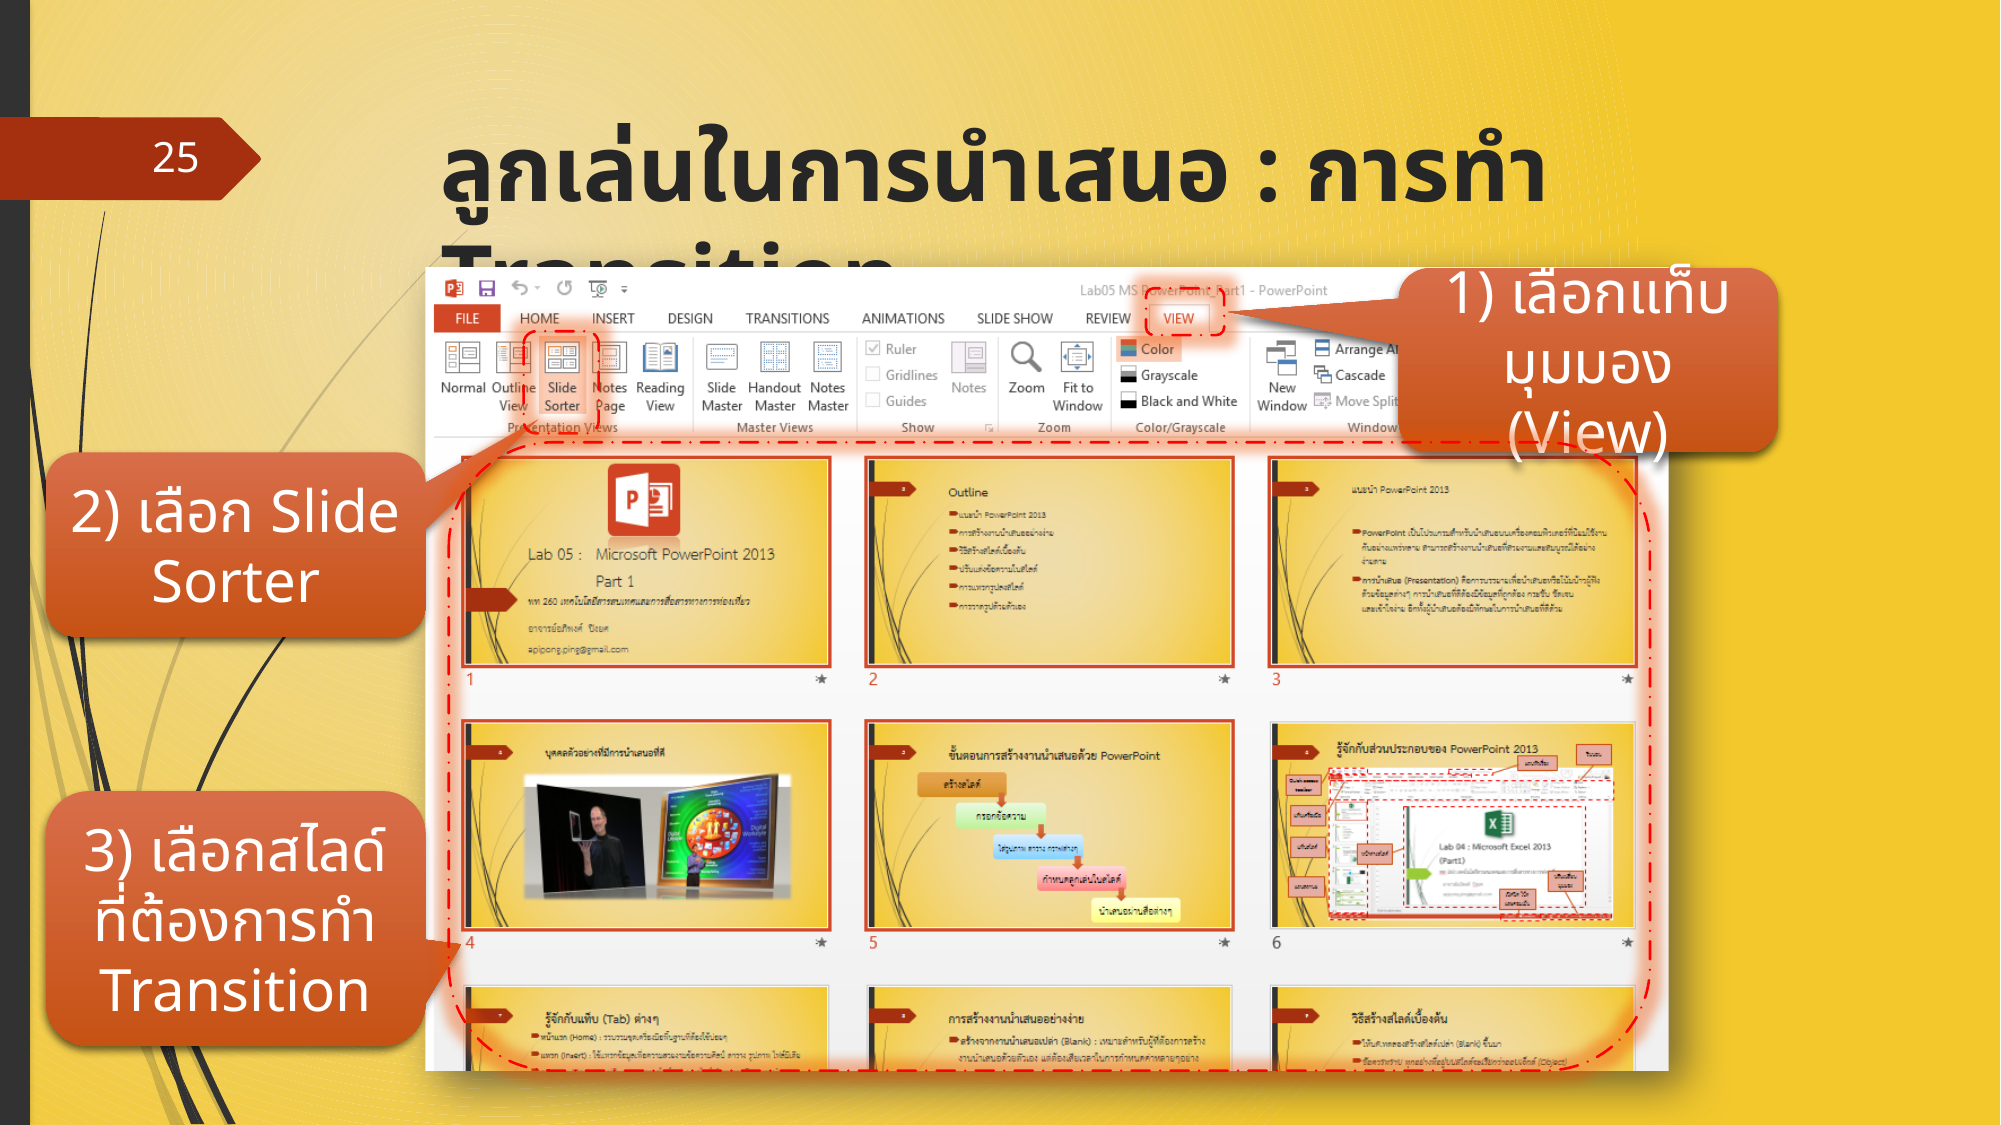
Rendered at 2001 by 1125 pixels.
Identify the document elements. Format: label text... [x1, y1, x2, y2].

text_box 3) เลือกสไลด์ที่ต้องการทำ Transition [46, 791, 420, 1046]
slide_number 25 [87, 129, 216, 190]
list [425, 267, 1669, 1071]
text_box 1) เลือกแท็บมุมมอง (View) [1669, 267, 1779, 453]
text_box 2) เลือก Slide Sorter [46, 452, 420, 637]
title ลูกเล่นในการนำเสนอ : การทำ Transition [425, 102, 1888, 313]
